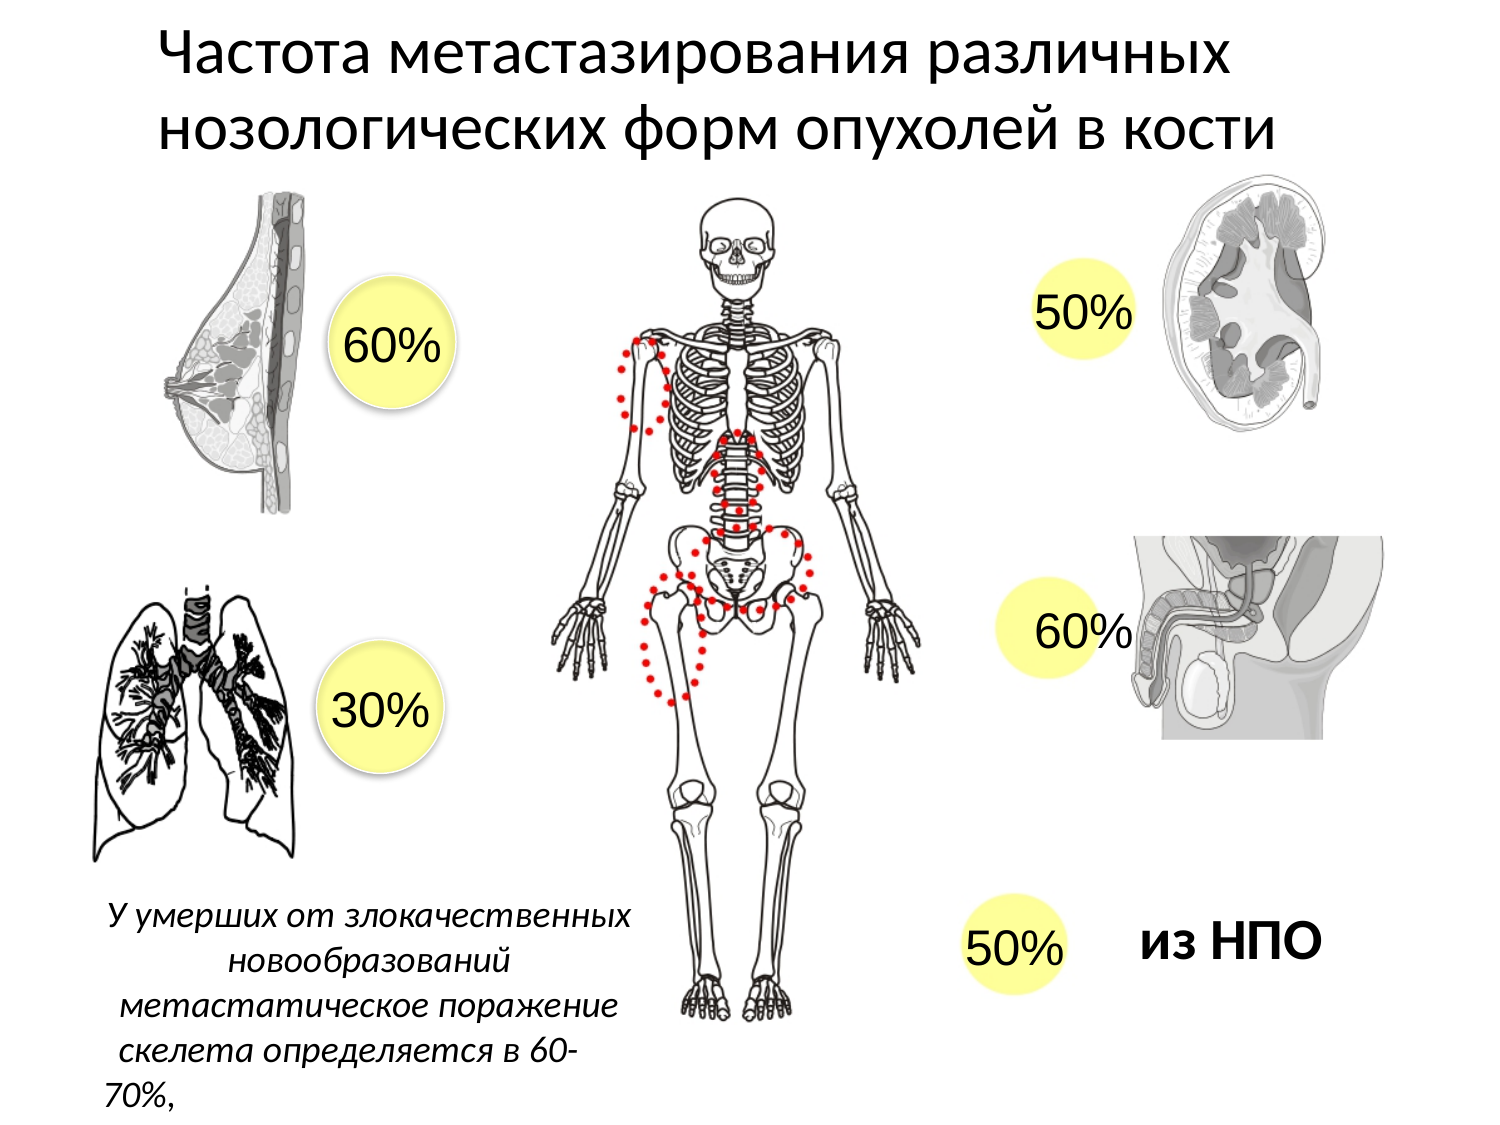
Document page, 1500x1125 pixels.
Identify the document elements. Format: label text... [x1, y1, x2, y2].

text_box 30% У умерших от злокачественных новообразований метастатическое поражение скелета определяется в 60-70%, [102, 677, 639, 1115]
picture [957, 170, 1387, 1001]
text_box [326, 273, 459, 411]
text_box Частота метастазирования различных нозологических форм опухолей в кости [157, 12, 1280, 165]
picture [89, 188, 307, 866]
text_box [320, 637, 440, 677]
text_box 60% [342, 312, 445, 373]
picture [549, 194, 924, 1026]
